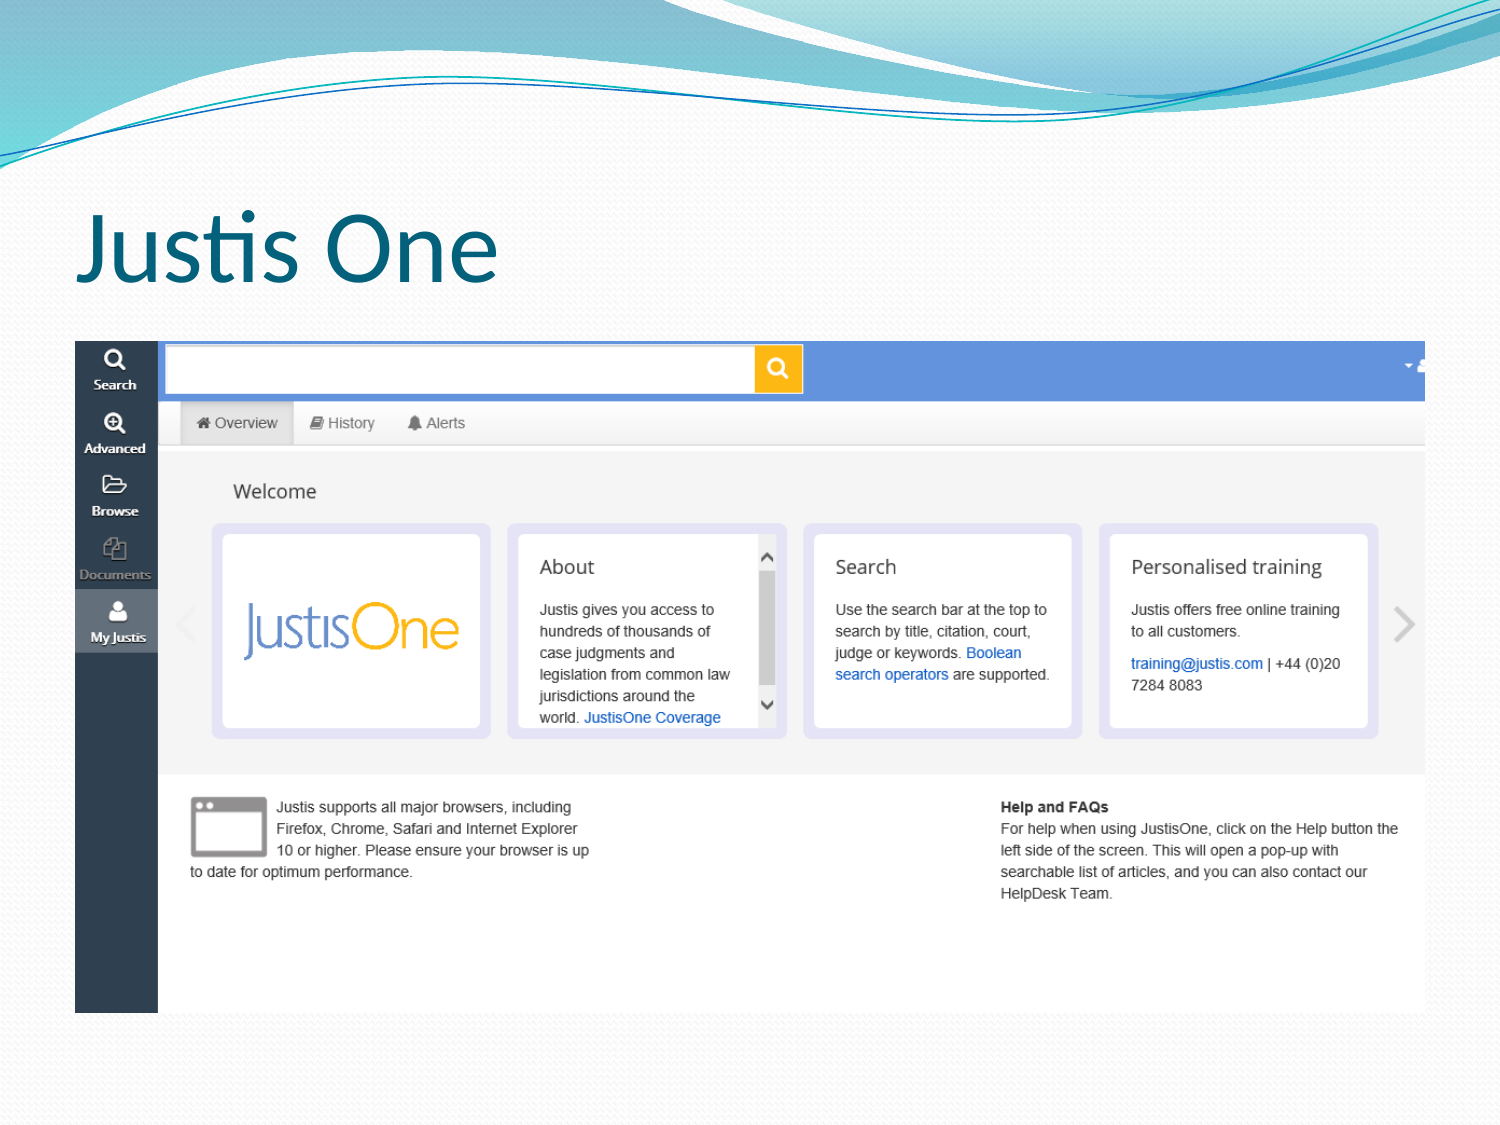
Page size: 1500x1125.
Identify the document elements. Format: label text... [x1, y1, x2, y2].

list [74, 341, 1426, 1014]
title Justis One [75, 115, 1425, 303]
